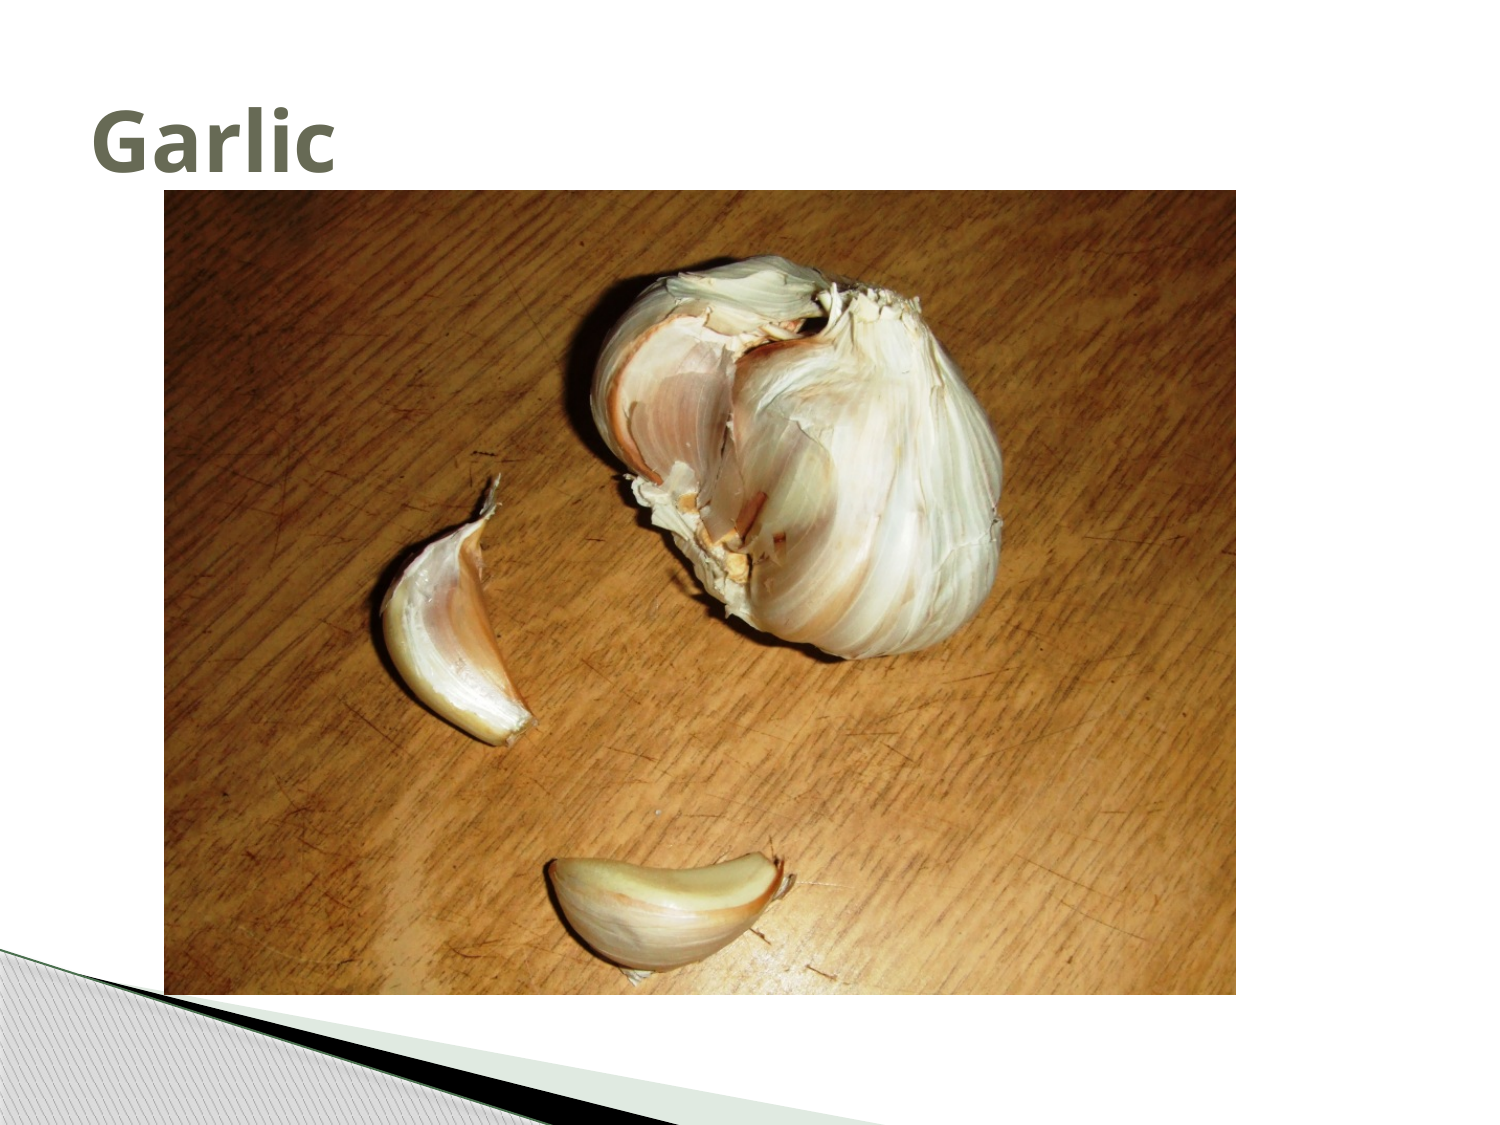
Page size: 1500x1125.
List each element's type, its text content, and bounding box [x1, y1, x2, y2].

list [163, 190, 1237, 995]
title Garlic [75, 45, 1425, 233]
